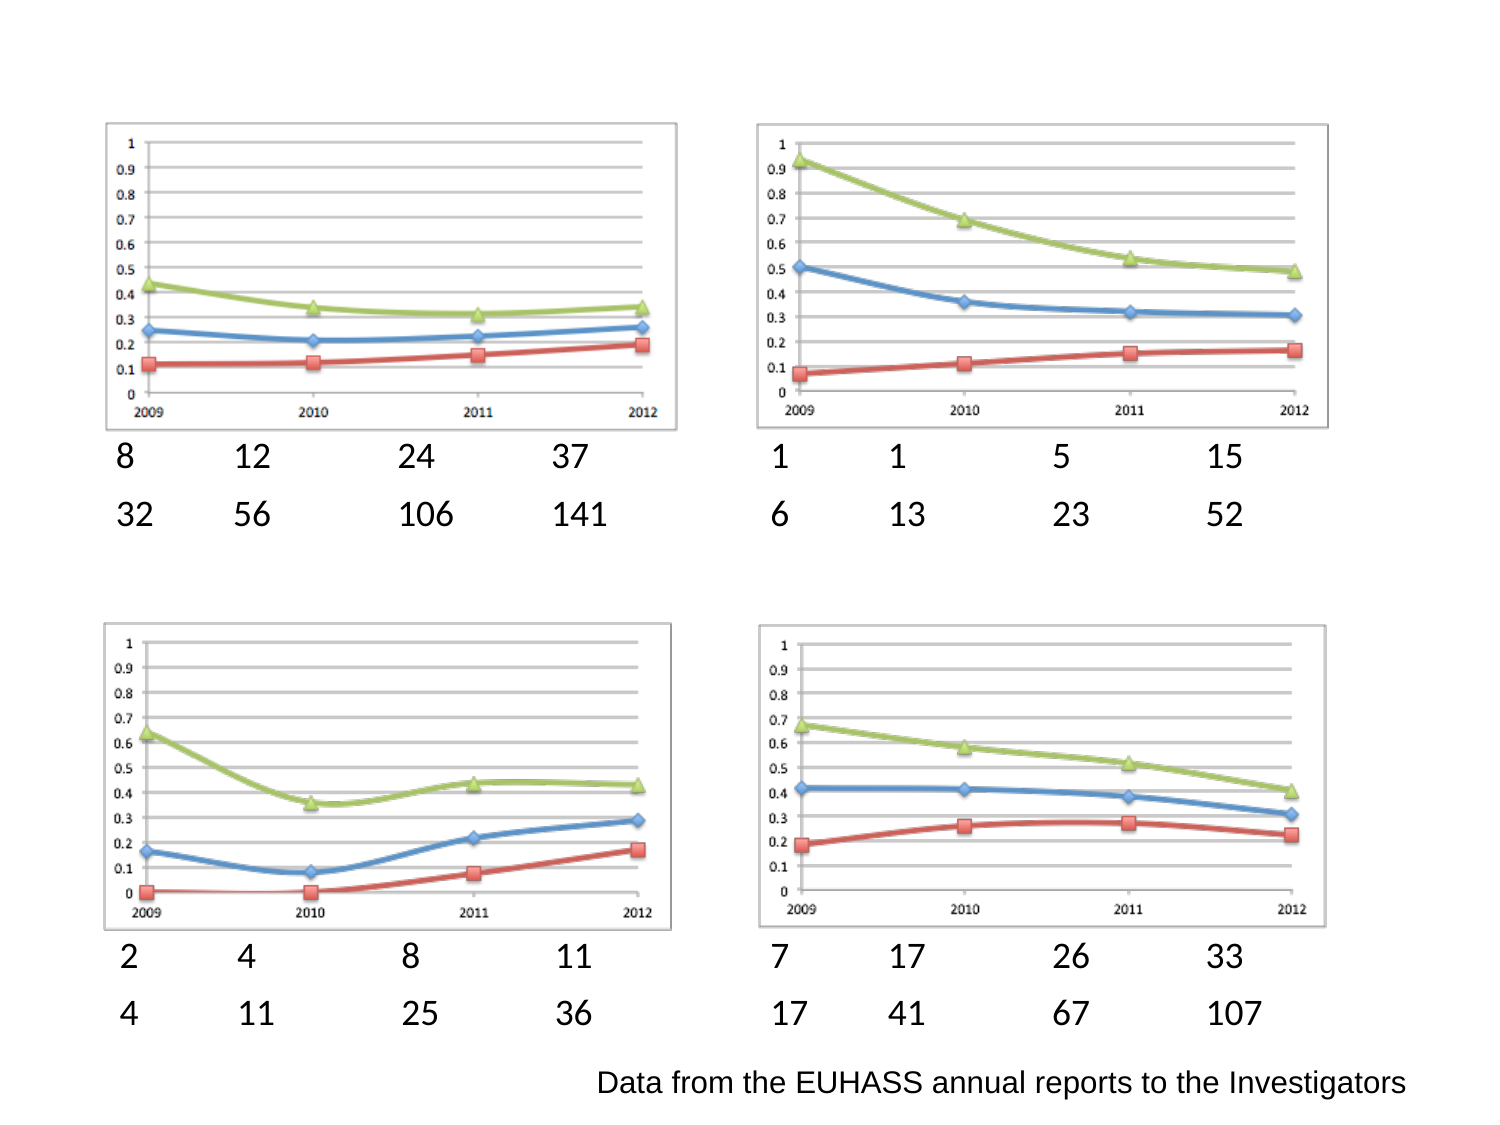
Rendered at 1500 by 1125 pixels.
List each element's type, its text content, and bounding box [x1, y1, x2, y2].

table_cell 36 [549, 988, 669, 1045]
table_cell 6 [765, 488, 882, 546]
table_header 26 [1046, 937, 1200, 988]
table_header 17 [882, 937, 1046, 988]
table_header 37 [545, 440, 665, 488]
table_header 11 [549, 938, 669, 988]
table_header 15 [1200, 438, 1320, 488]
table_header 2 [114, 938, 231, 988]
table_cell 4 [114, 988, 231, 1045]
table_header 5 [1046, 438, 1200, 488]
table_header 7 [765, 937, 882, 988]
table_cell 106 [391, 488, 545, 546]
table_cell 52 [1200, 488, 1320, 546]
picture [756, 123, 1329, 430]
table_cell 13 [882, 488, 1046, 546]
table_header 8 [110, 440, 227, 488]
table_header 4 [231, 938, 395, 988]
table_cell 25 [395, 988, 549, 1045]
table_cell 67 [1046, 988, 1200, 1045]
table_cell 23 [1046, 488, 1200, 546]
table_cell 141 [545, 488, 665, 546]
table_cell 41 [882, 988, 1046, 1045]
table_cell 107 [1200, 988, 1320, 1045]
table_header 1 [882, 438, 1046, 488]
picture [103, 622, 673, 931]
table_header 8 [395, 938, 549, 988]
table_cell 17 [765, 988, 882, 1045]
text_box Data from the EUHASS annual reports to the Investigators [596, 1062, 1409, 1100]
table_header 12 [227, 440, 391, 488]
table_cell 32 [110, 488, 227, 546]
picture [757, 624, 1327, 930]
table_header 33 [1200, 937, 1320, 988]
table_cell 11 [231, 988, 395, 1045]
table_header 24 [391, 440, 545, 488]
table_cell 56 [227, 488, 391, 546]
table_header 1 [765, 438, 882, 488]
picture [105, 121, 678, 432]
